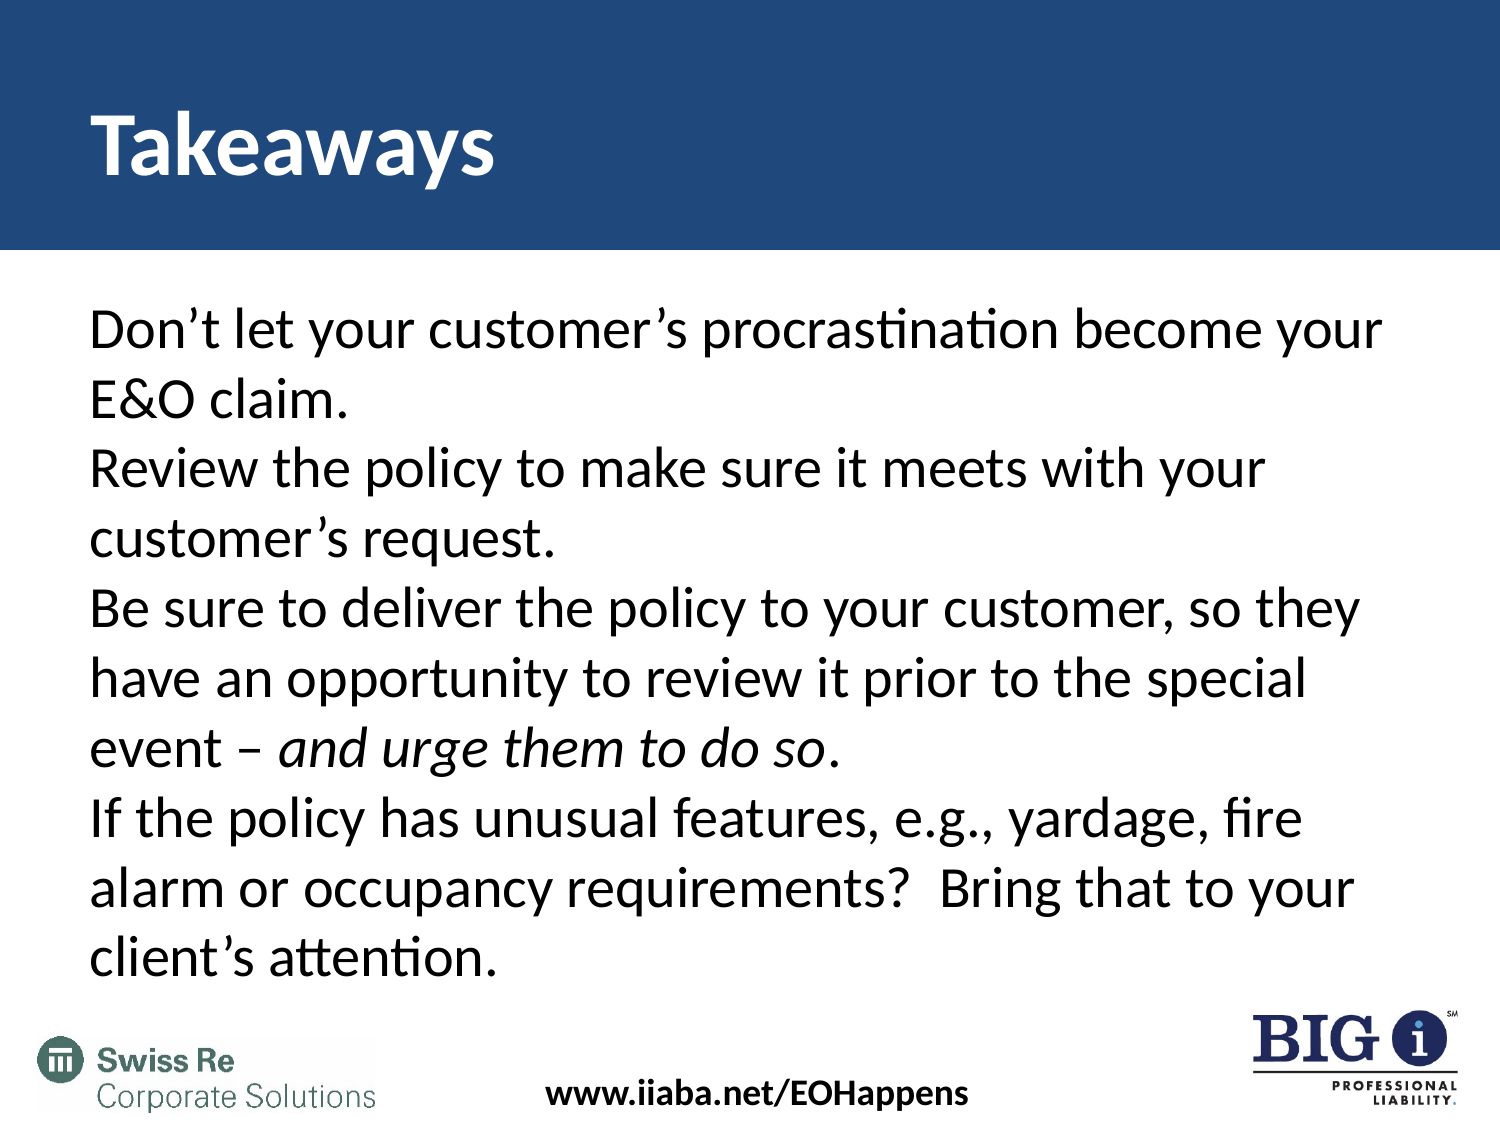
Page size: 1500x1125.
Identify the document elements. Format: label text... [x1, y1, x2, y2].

picture [1237, 1002, 1475, 1113]
title Takeaways [75, 45, 1425, 233]
list Don’t let your customer’s procrastination become your E&O claim. Review the policy to make sure it meets with your customer’s request. Be sure to deliver the policy to your customer, so they have an opportunity to review it prior to the special event – and urge them to do so. If the policy has unusual features, e.g., yardage, fire alarm or occupancy requirements? Bring that to your client’s attention. [75, 282, 1425, 1025]
picture [37, 1036, 375, 1113]
